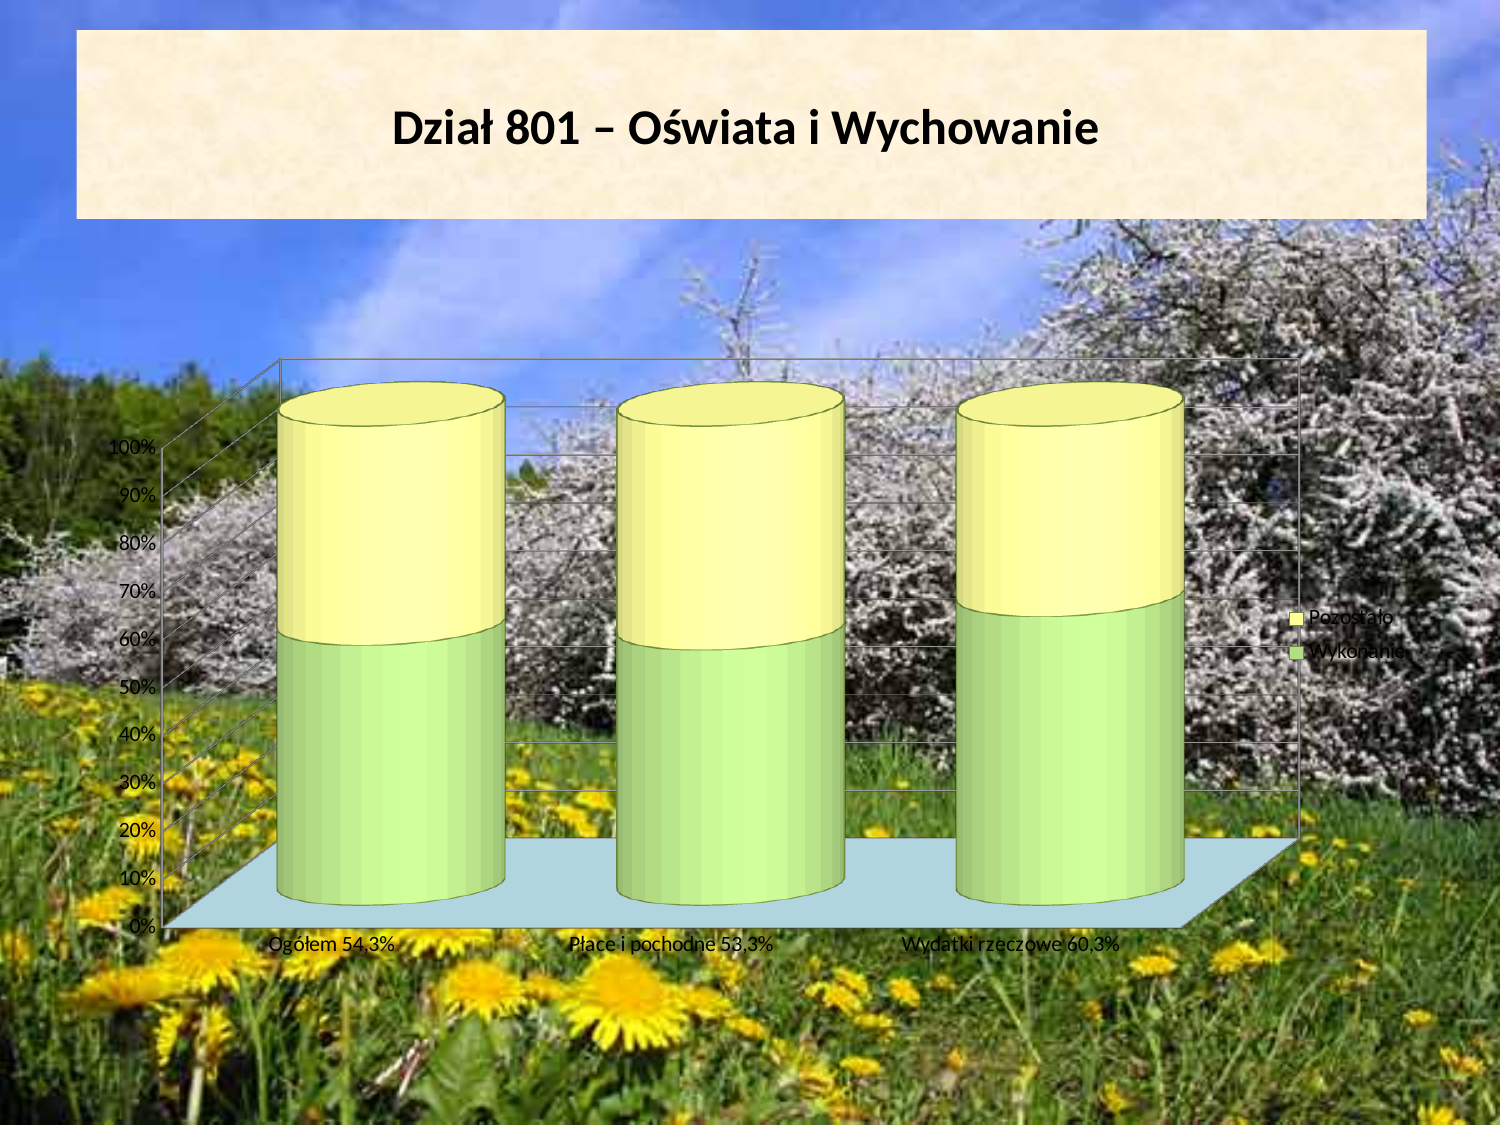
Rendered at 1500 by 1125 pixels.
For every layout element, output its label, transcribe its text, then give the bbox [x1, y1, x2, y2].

chart [76, 266, 1424, 1000]
title Dział 801 – Oświata i Wychowanie [76, 30, 1427, 219]
picture [0, 0, 1500, 1125]
